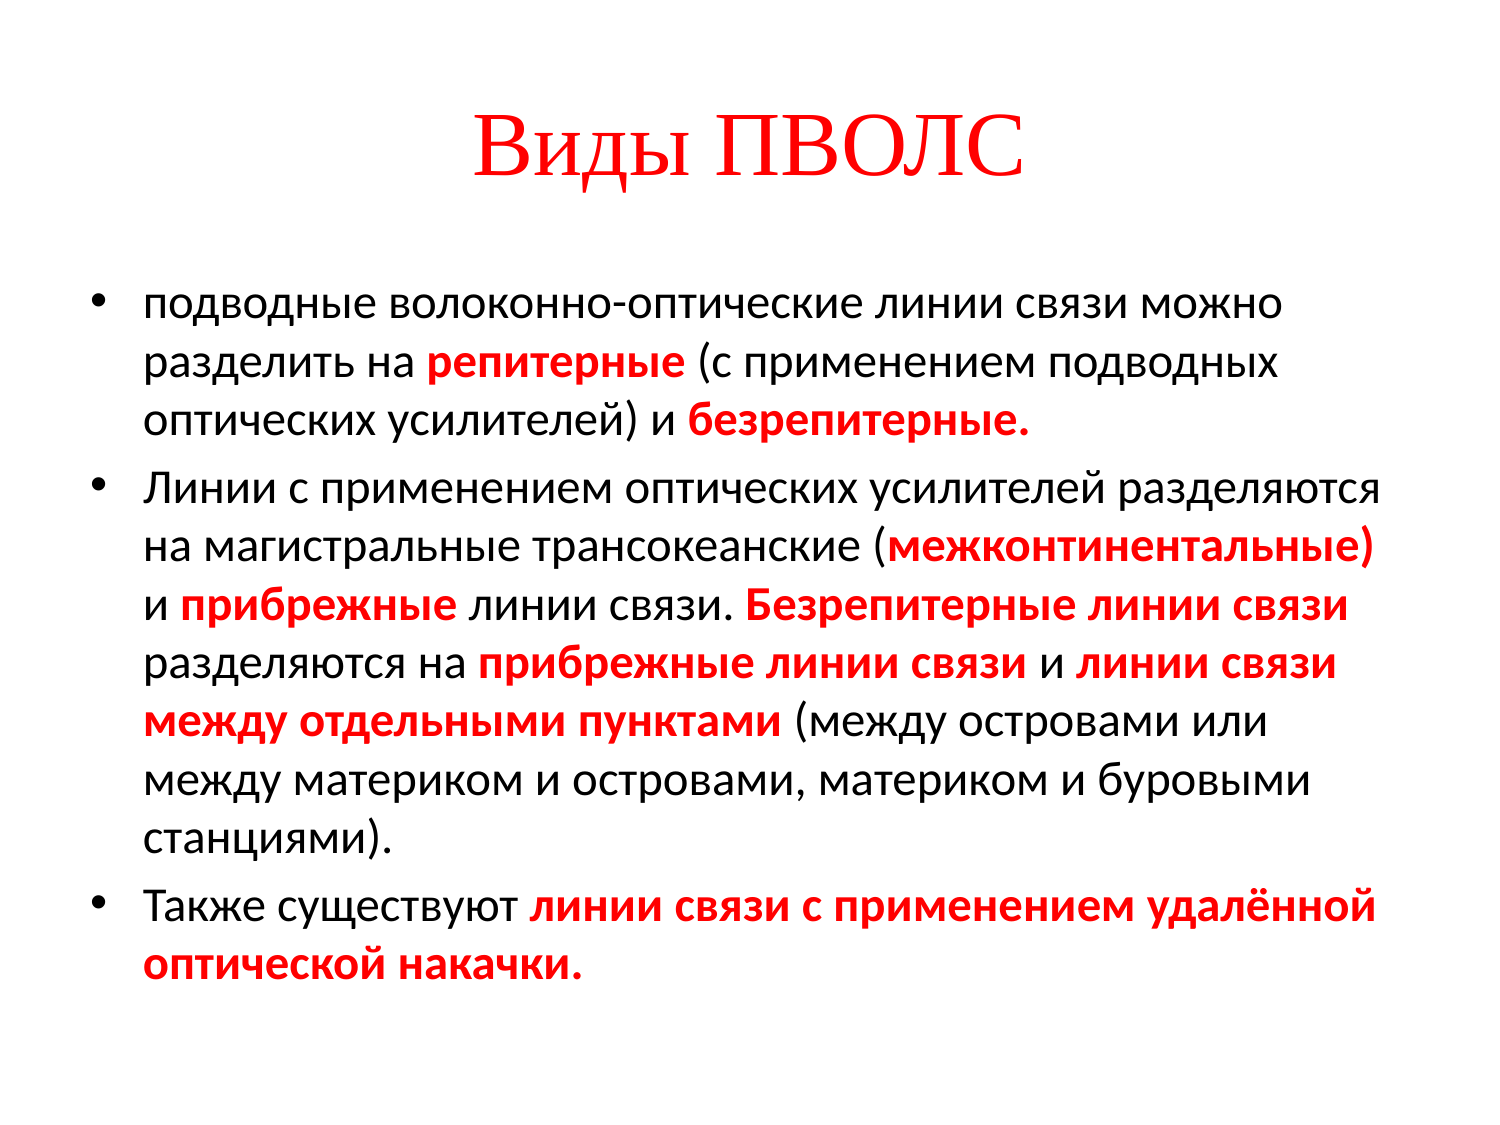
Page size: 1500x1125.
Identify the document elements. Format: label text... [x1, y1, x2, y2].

title Виды ПВОЛС [75, 45, 1425, 233]
list подводные волоконно-оптические линии связи можно разделить на репитерные (с применением подводных оптических усилителей) и безрепитерные. Линии с применением оптических усилителей разделяются на магистральные трансокеанские (межконтинентальные) и прибрежные линии связи. Безрепитерные линии связи разделяются на прибрежные линии связи и линии связи между отдельными пунктами (между островами или между материком и островами, материком и буровыми станциями). Также существуют линии связи с применением удалённой оптической накачки. [75, 262, 1425, 1005]
